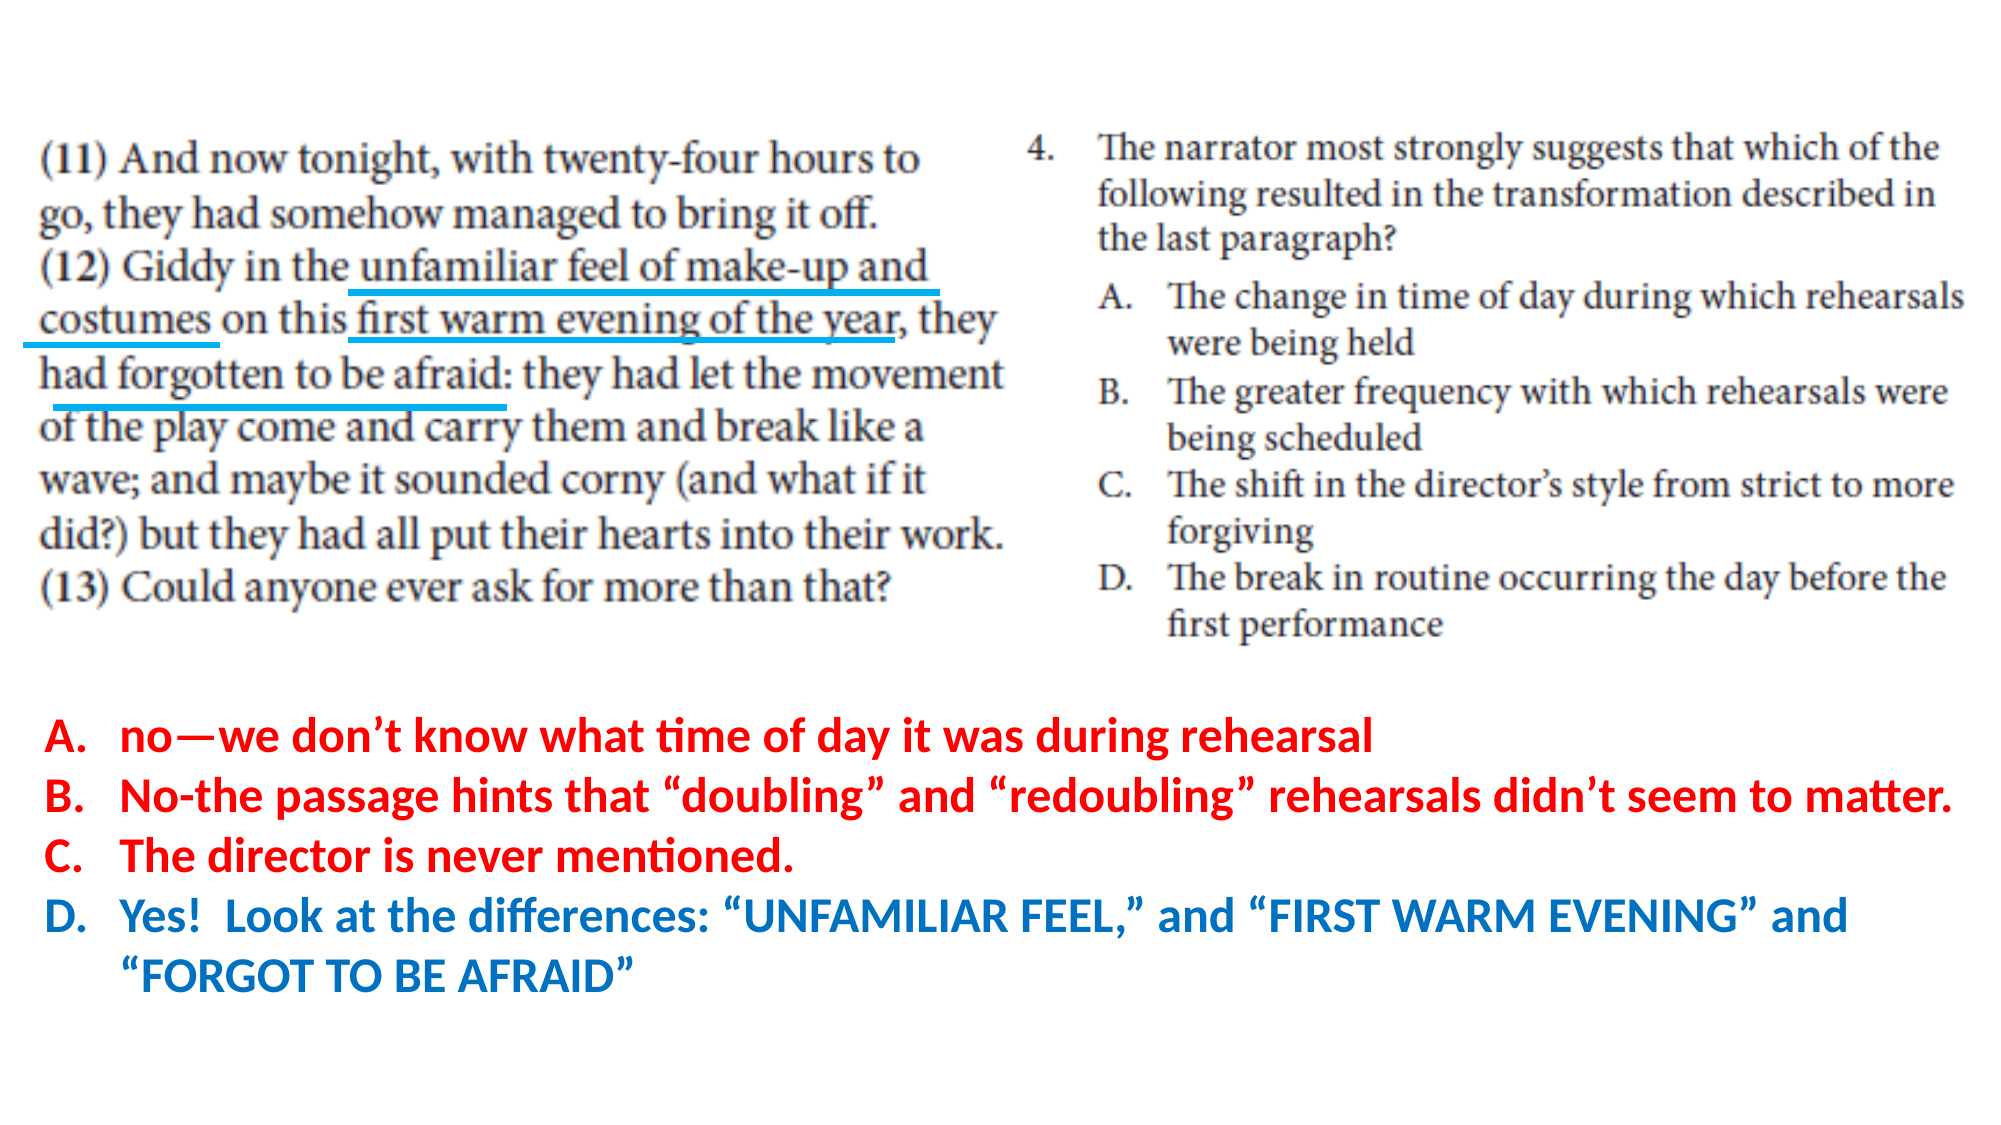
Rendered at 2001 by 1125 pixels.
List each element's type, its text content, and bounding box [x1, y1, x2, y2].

text_box no—we don’t know what time of day it was during rehearsal No-the passage hints that “doubling” and “redoubling” rehearsals didn’t seem to matter. The director is never mentioned. Yes! Look at the differences: “UNFAMILIAR FEEL,” and “FIRST WARM EVENING” and “FORGOT TO BE AFRAID” [29, 694, 1983, 1070]
picture [22, 114, 1983, 658]
